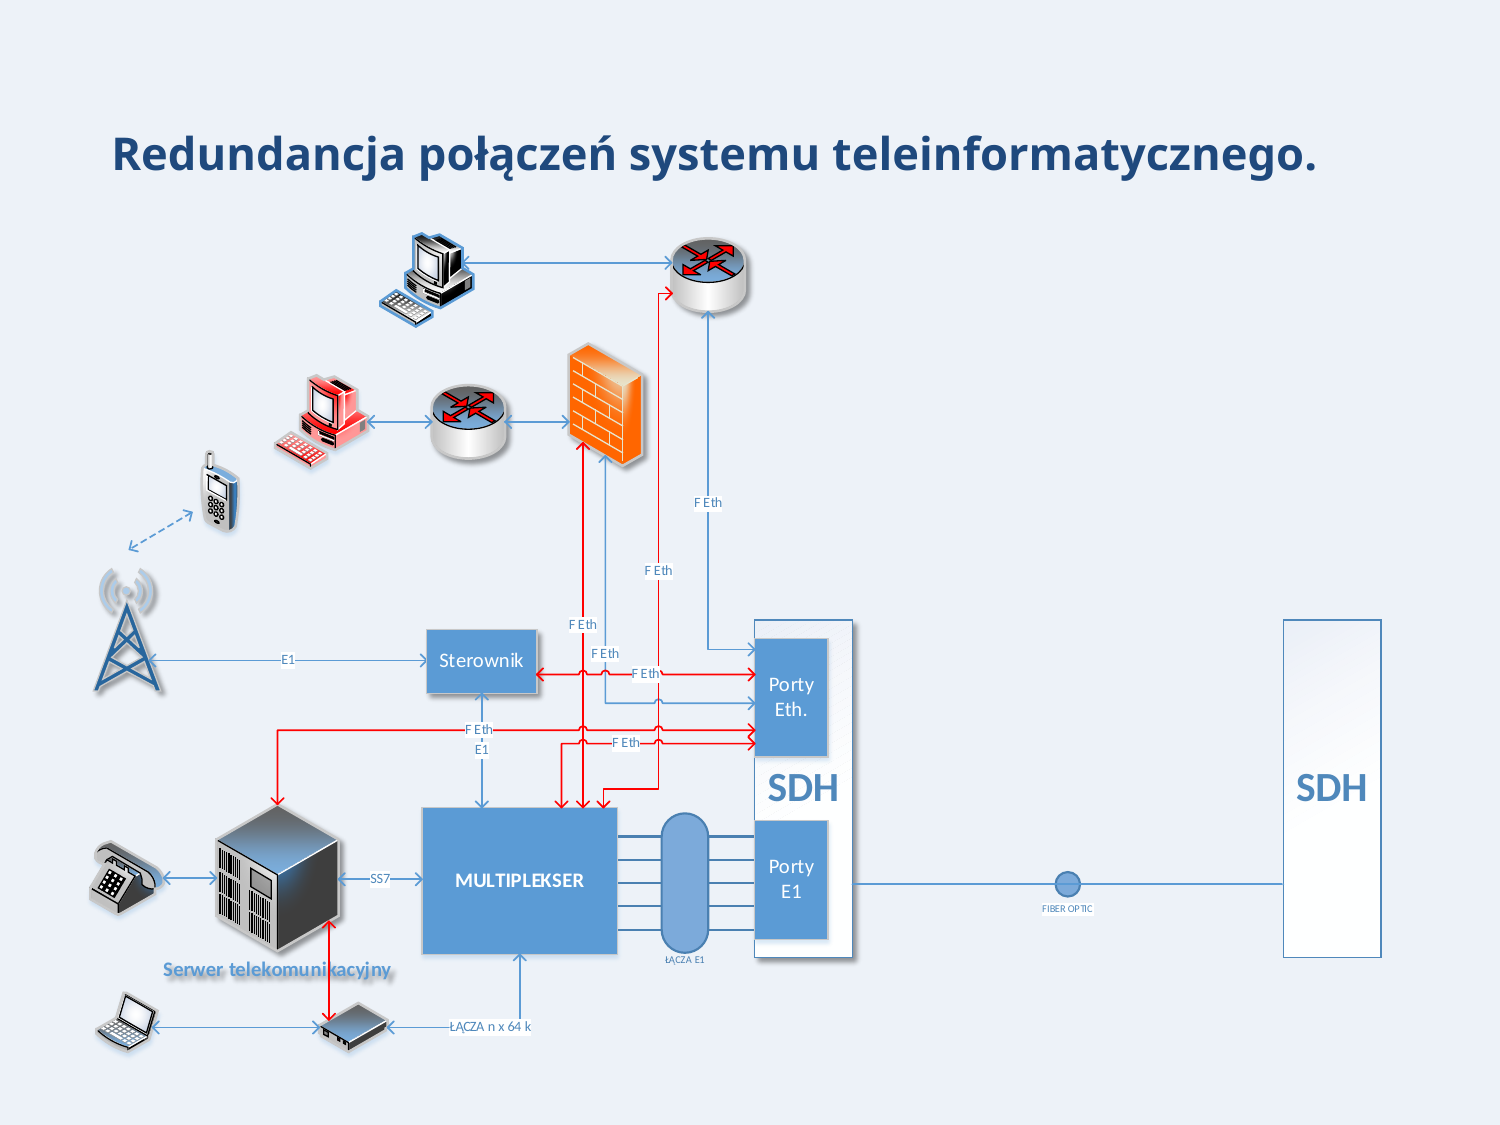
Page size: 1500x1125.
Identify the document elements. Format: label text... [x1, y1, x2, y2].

text_box Redundancja połączeń systemu teleinformatycznego. [96, 78, 1371, 188]
picture [78, 229, 1389, 1071]
